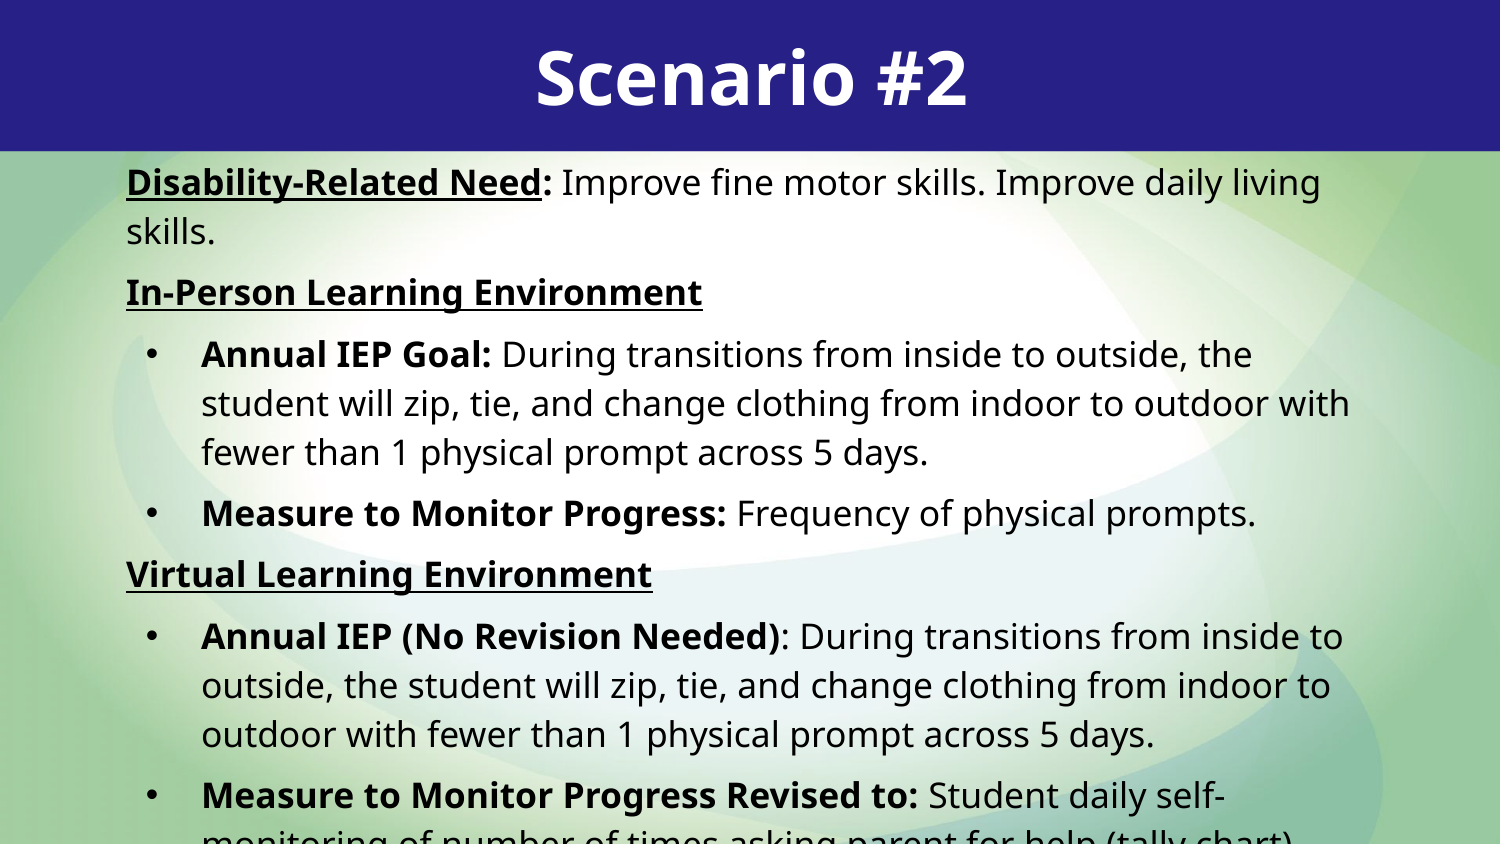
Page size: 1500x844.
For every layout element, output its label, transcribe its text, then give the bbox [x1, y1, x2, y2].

list Disability-Related Need: Improve fine motor skills. Improve daily living skills. In-Person Learning Environment Annual IEP Goal: During transitions from inside to outside, the student will zip, tie, and change clothing from indoor to outdoor with fewer than 1 physical prompt across 5 days. Measure to Monitor Progress: Frequency of physical prompts. Virtual Learning Environment Annual IEP (No Revision Needed): During transitions from inside to outside, the student will zip, tie, and change clothing from indoor to outdoor with fewer than 1 physical prompt across 5 days. Measure to Monitor Progress Revised to: Student daily self-monitoring of number of times asking parent for help (tally chart). [111, 146, 1391, 584]
list Scenario #2 [30, 0, 1474, 152]
list Process Question 2 Have the effect(s) of disability and disability-related need(s) that must be addressed through IEP goals or services when the student moves from in-person to a virtual or hybrid learning environment remained the same? [0, 152, 1500, 844]
